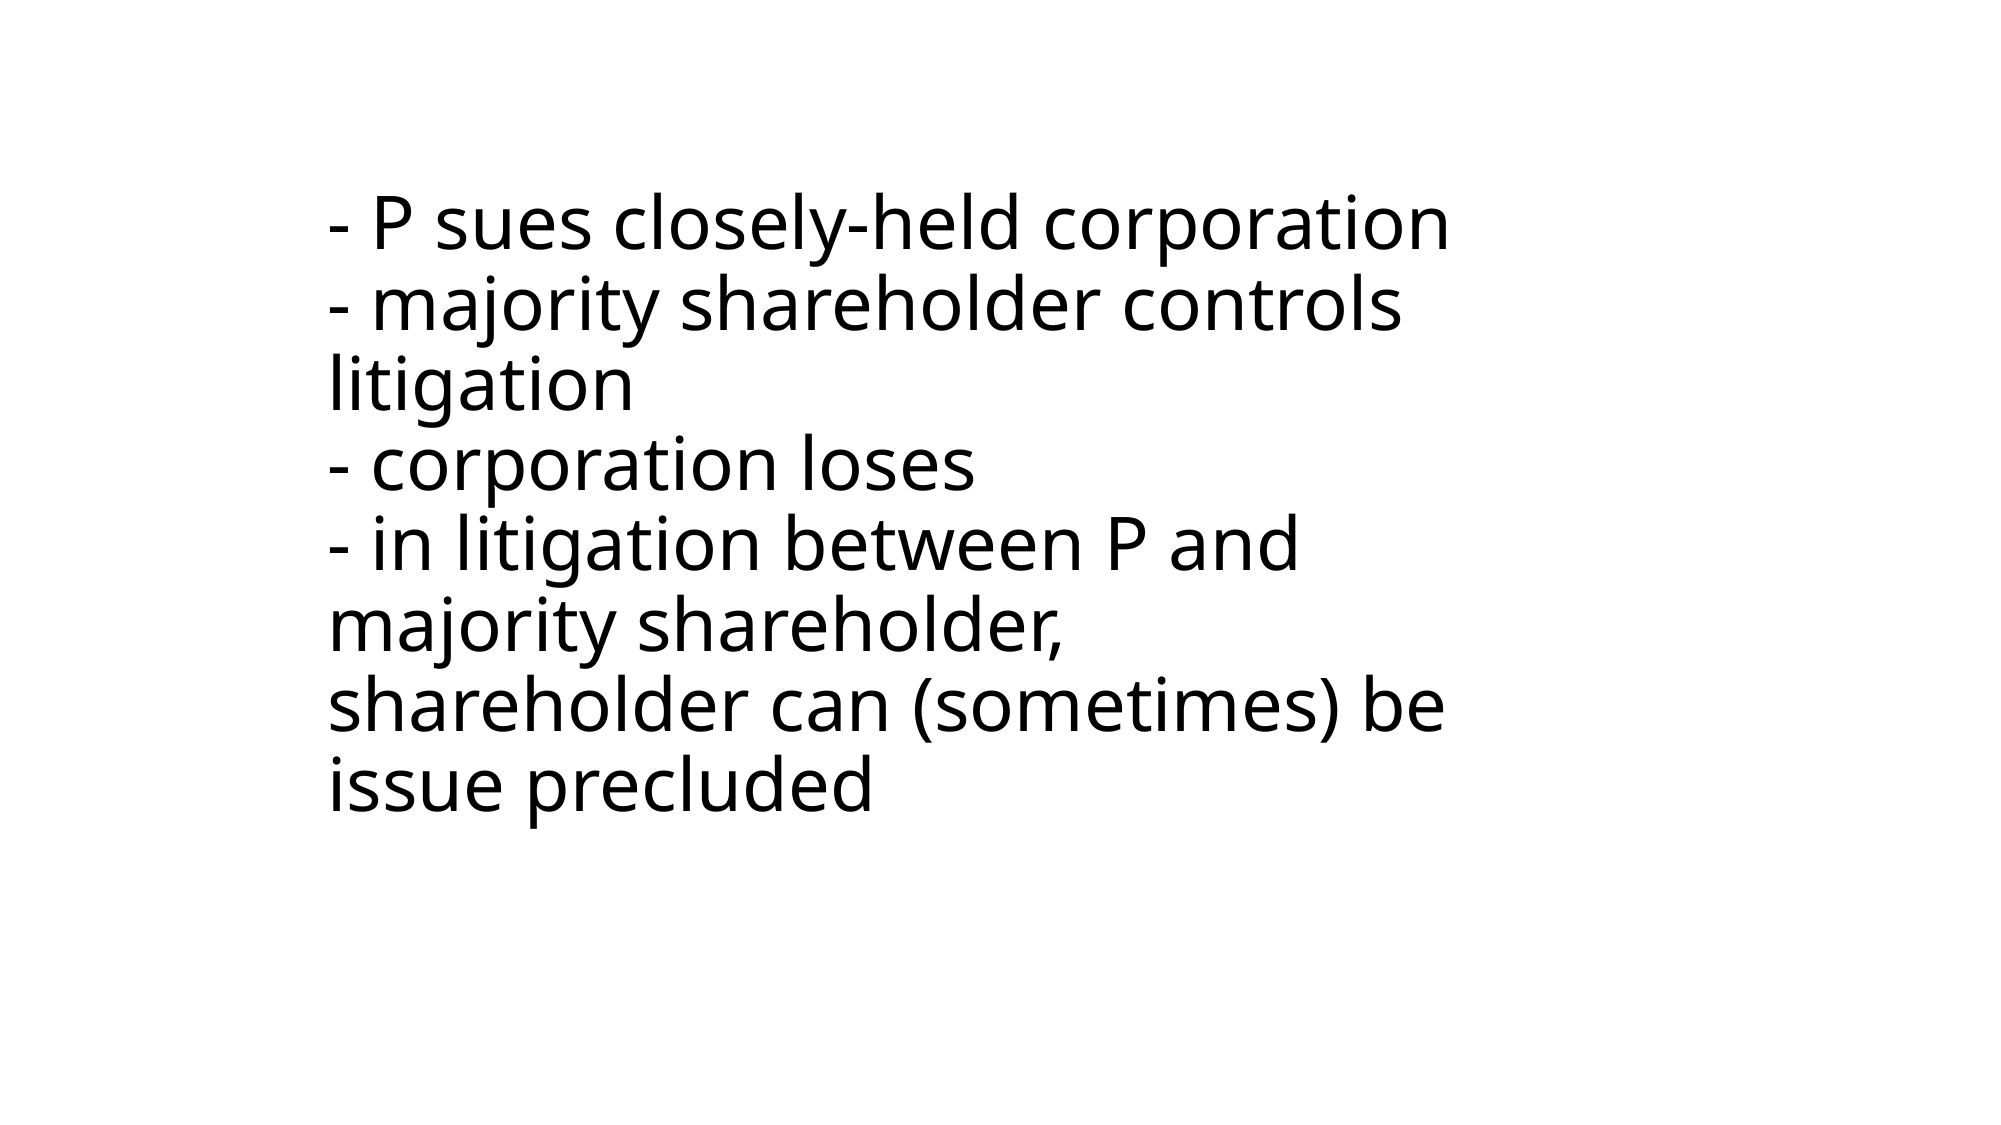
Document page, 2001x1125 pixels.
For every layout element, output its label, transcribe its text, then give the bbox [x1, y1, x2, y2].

title - P sues closely-held corporation - majority shareholder controls litigation - corporation loses - in litigation between P and majority shareholder, shareholder can (sometimes) be issue precluded [312, 174, 1507, 929]
